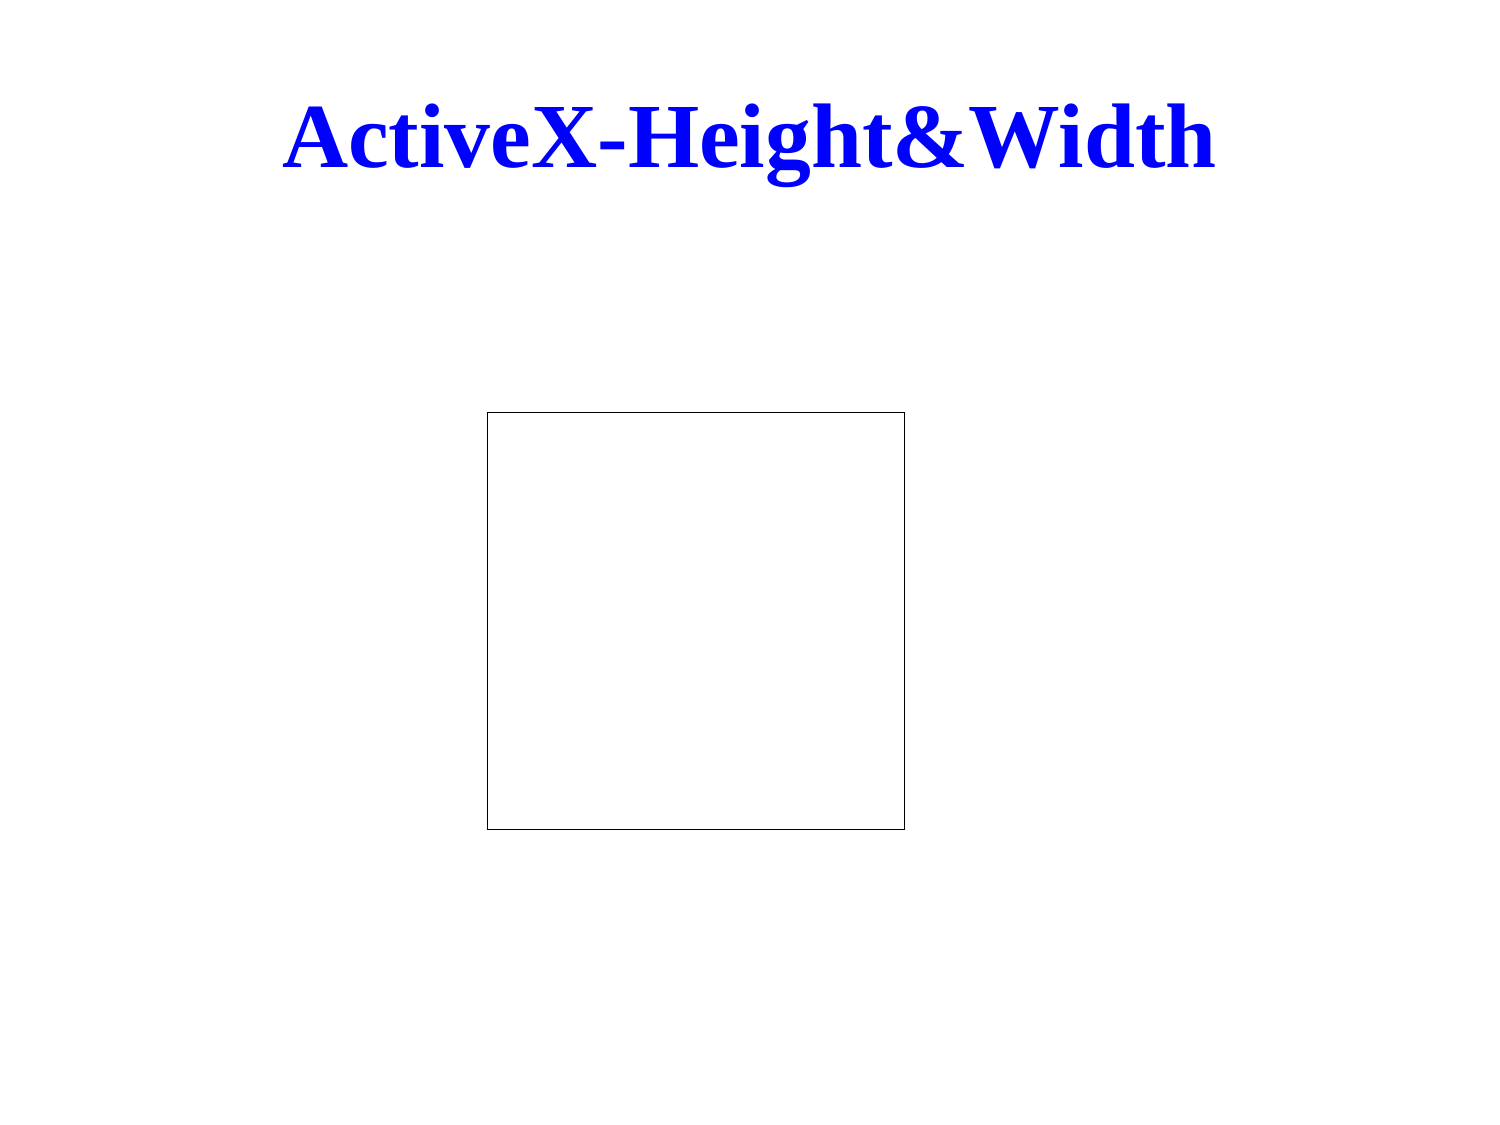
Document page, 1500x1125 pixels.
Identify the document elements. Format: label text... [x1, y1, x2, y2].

title ActiveX-Height&Width [112, 37, 1388, 225]
